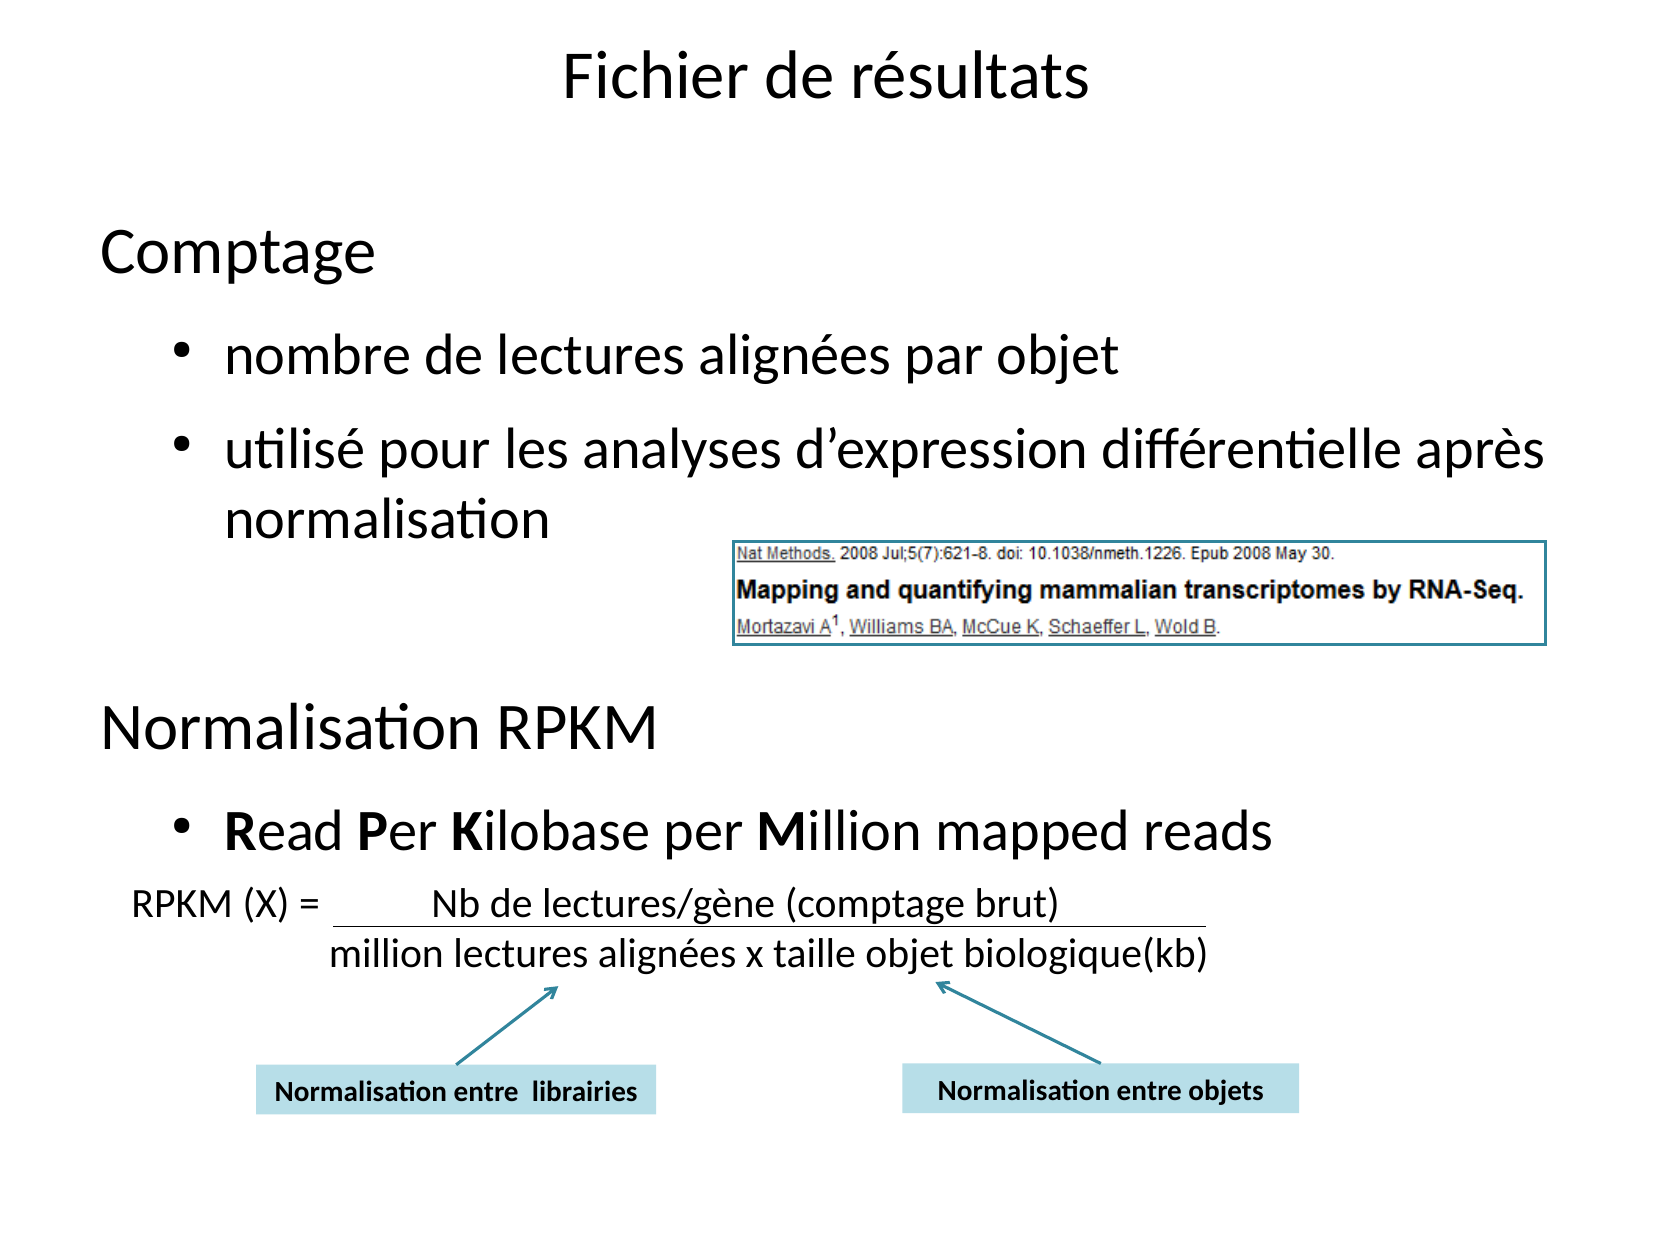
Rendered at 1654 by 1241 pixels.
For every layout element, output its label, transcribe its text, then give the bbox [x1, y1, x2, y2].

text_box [935, 981, 1102, 1064]
text_box Fichier de résultats [118, 29, 1536, 112]
picture [734, 542, 1545, 643]
text_box Normalisation entre librairies [256, 1064, 657, 1115]
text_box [455, 985, 559, 1066]
text_box RPKM (X) = Nb de lectures/gène (comptage brut) million lectures alignées x taille objet biologique(kb) [116, 868, 1413, 984]
text_box Normalisation entre objets [902, 1063, 1300, 1114]
list Comptage nombre de lectures alignées par objet utilisé pour les analyses d’expression différentielle après normalisation Normalisation RPKM Read Per Kilobase per Million mapped reads [82, 206, 1571, 1026]
